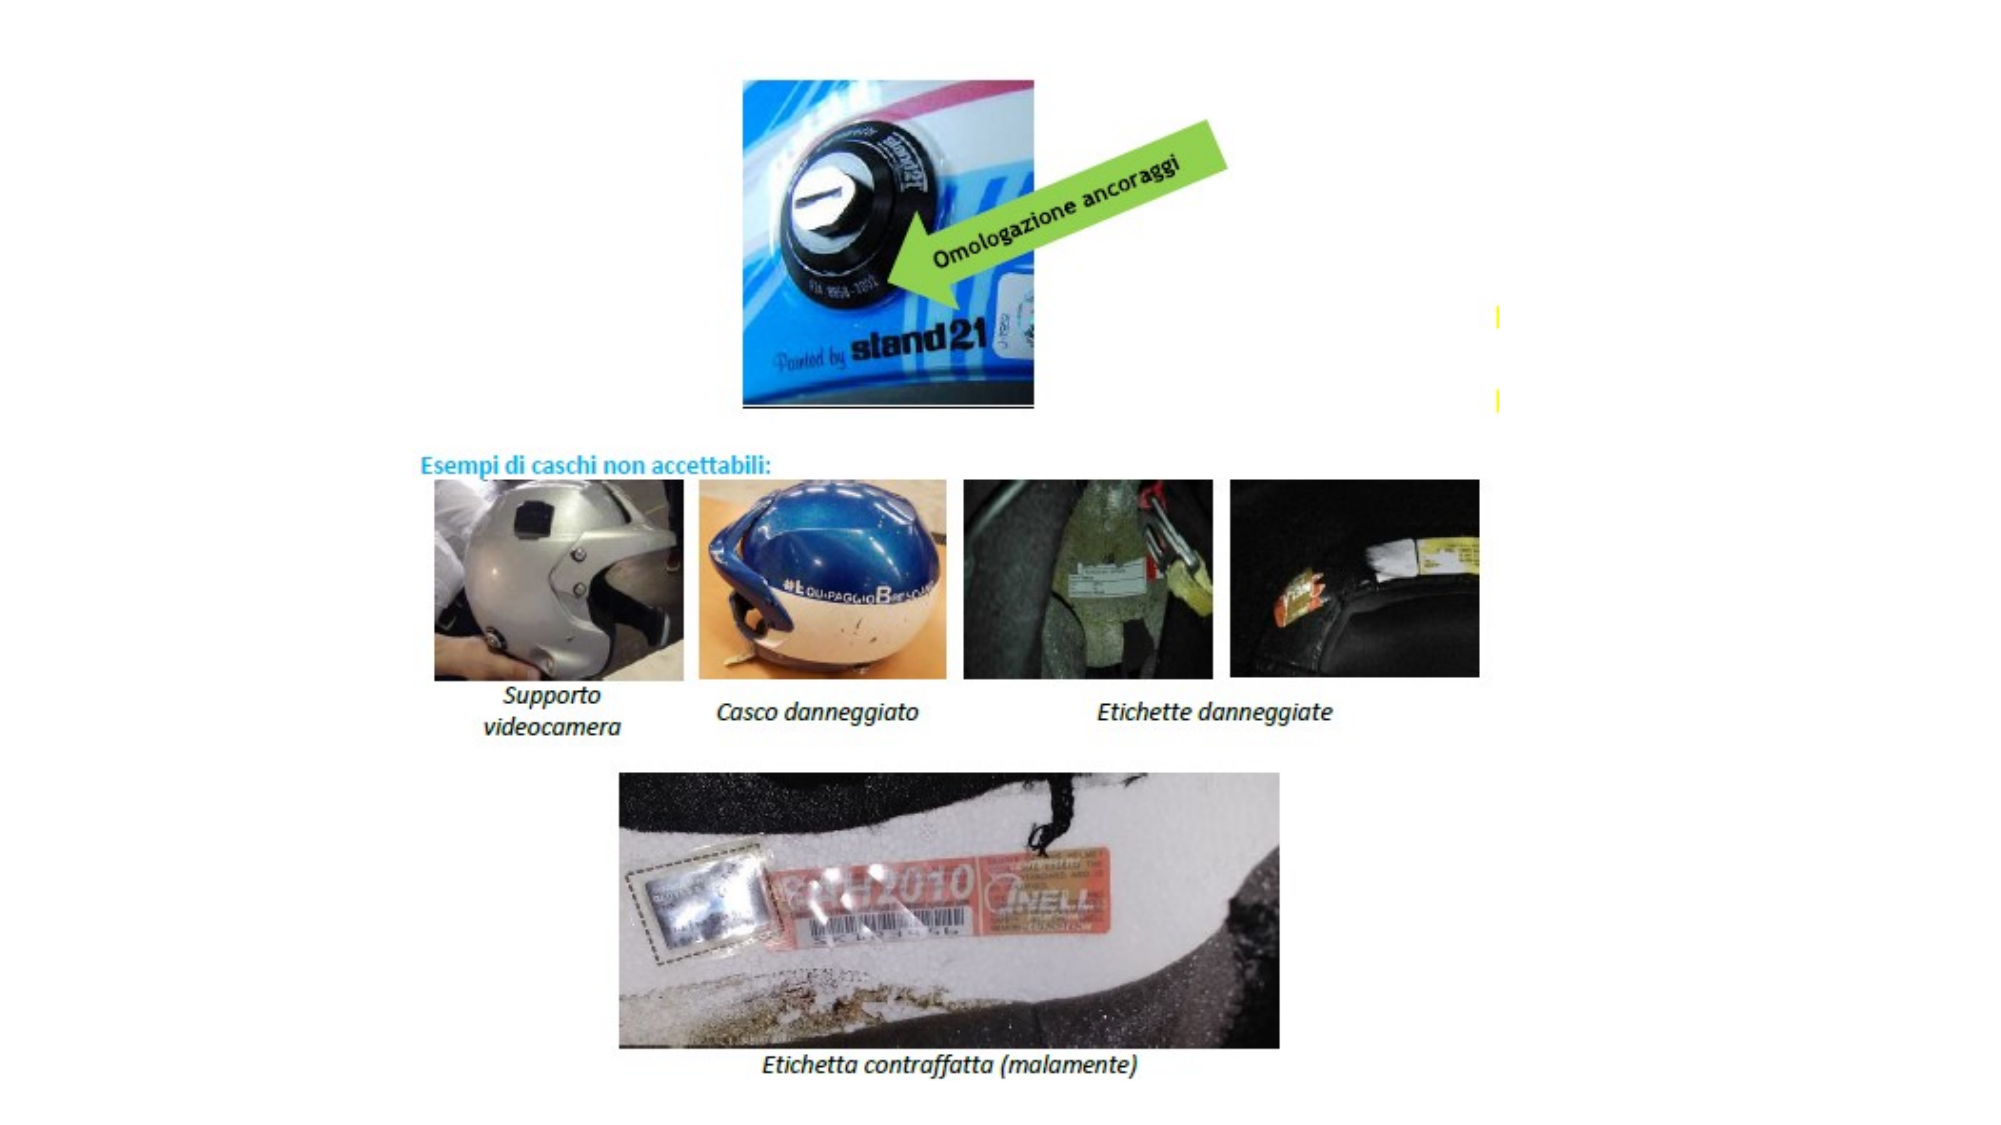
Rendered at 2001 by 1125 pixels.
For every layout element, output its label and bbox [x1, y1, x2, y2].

picture [412, 60, 1499, 1081]
